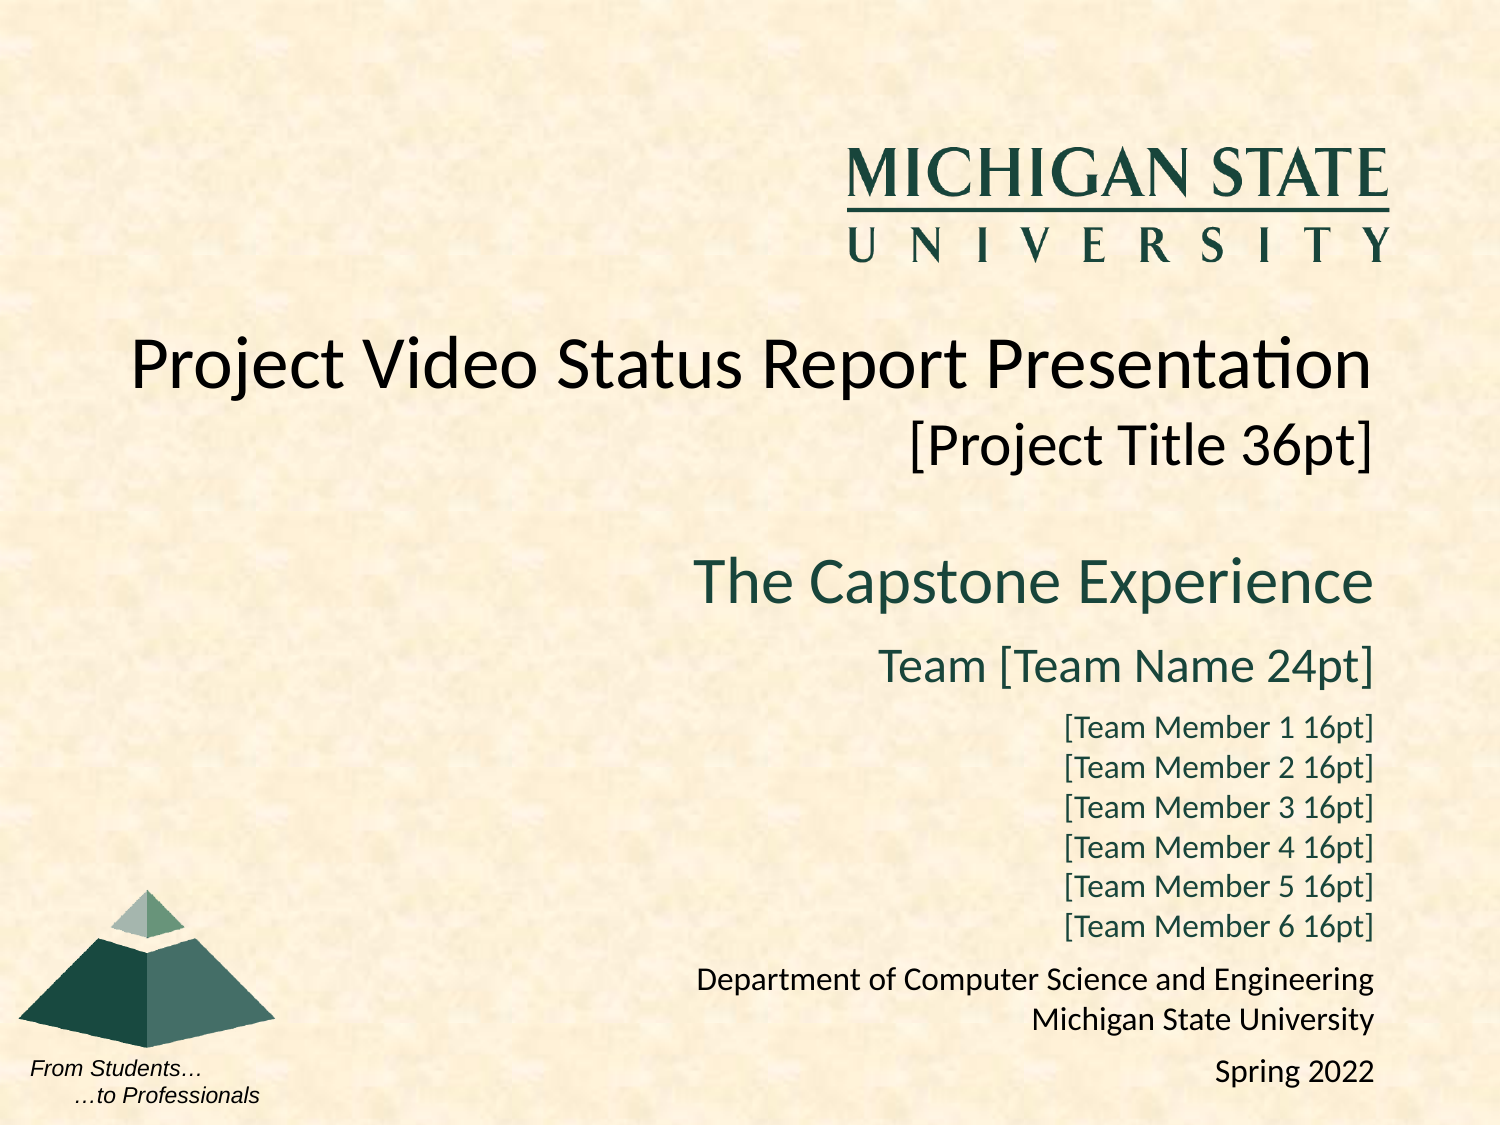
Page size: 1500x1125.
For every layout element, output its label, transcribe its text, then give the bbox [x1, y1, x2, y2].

picture [0, 0, 1500, 1125]
subtitle Team [Team Name 24pt] [Team Member 1 16pt] [Team Member 2 16pt] [Team Member 3 16pt] [Team Member 4 16pt] [Team Member 5 16pt] [Team Member 6 16pt] Department of Computer Science and Engineering Michigan State University Spring 2022 [339, 624, 1390, 1013]
title Project Video Status Report Presentation [Project Title 36pt] [114, 275, 1390, 517]
